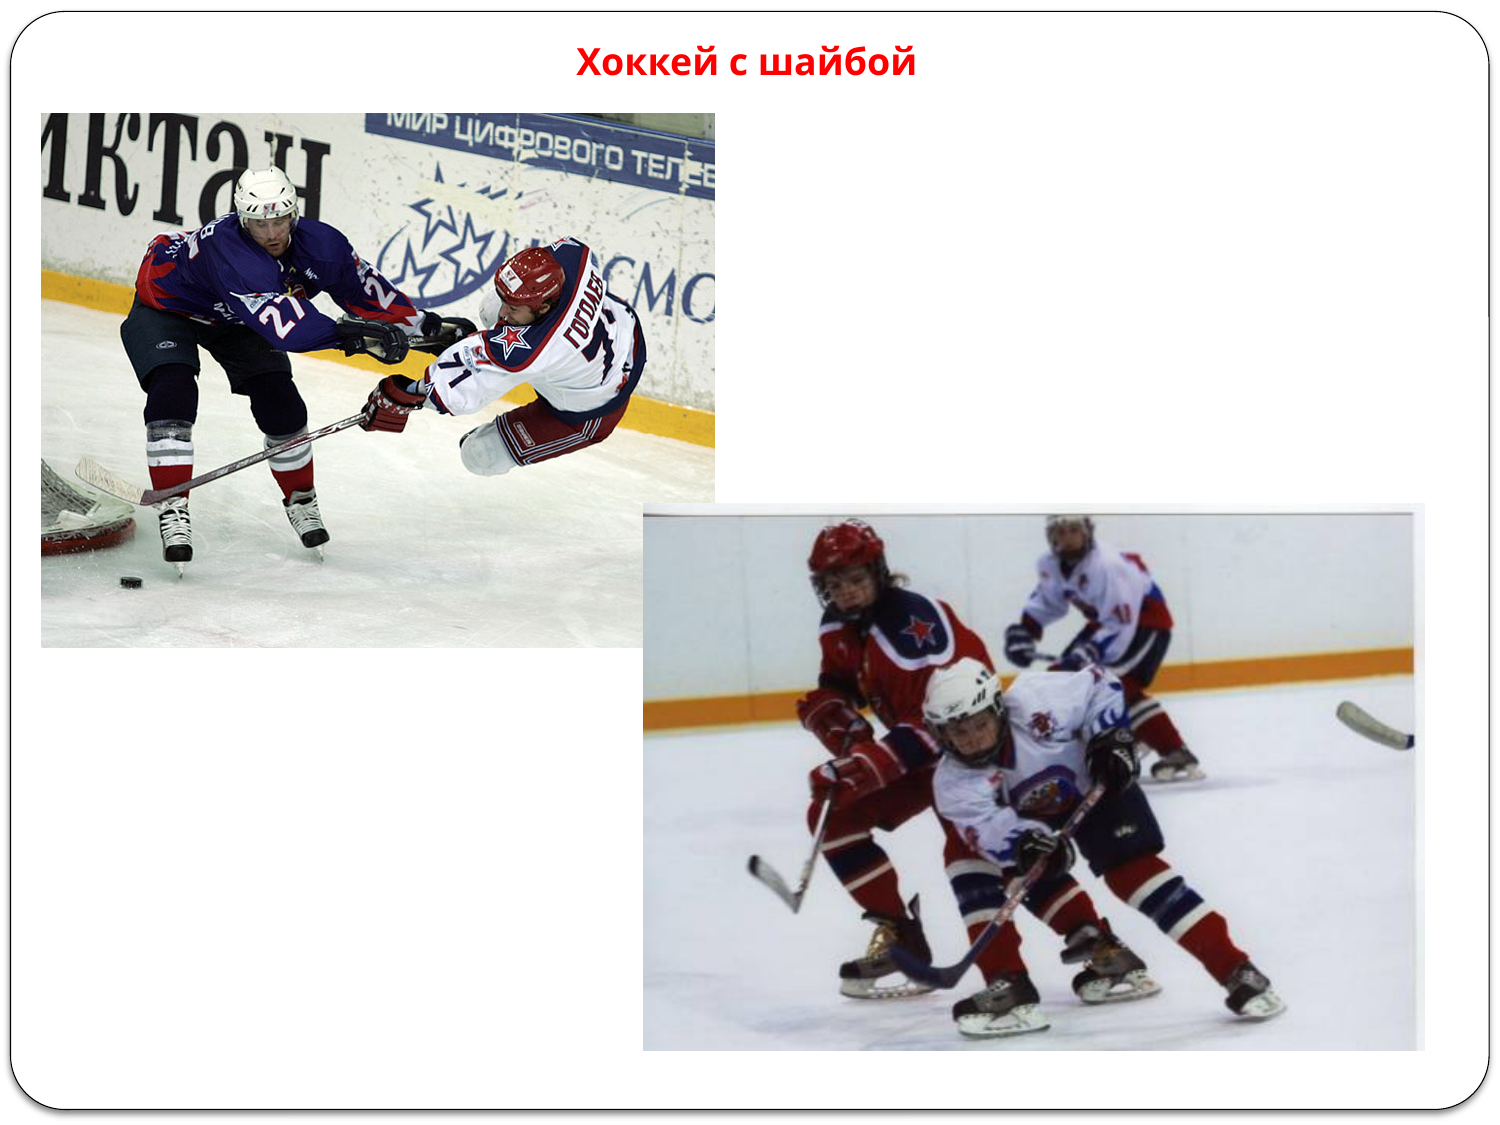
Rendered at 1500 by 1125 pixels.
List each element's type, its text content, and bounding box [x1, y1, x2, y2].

picture [41, 113, 1426, 1051]
text_box Хоккей с шайбой [371, 30, 1122, 91]
